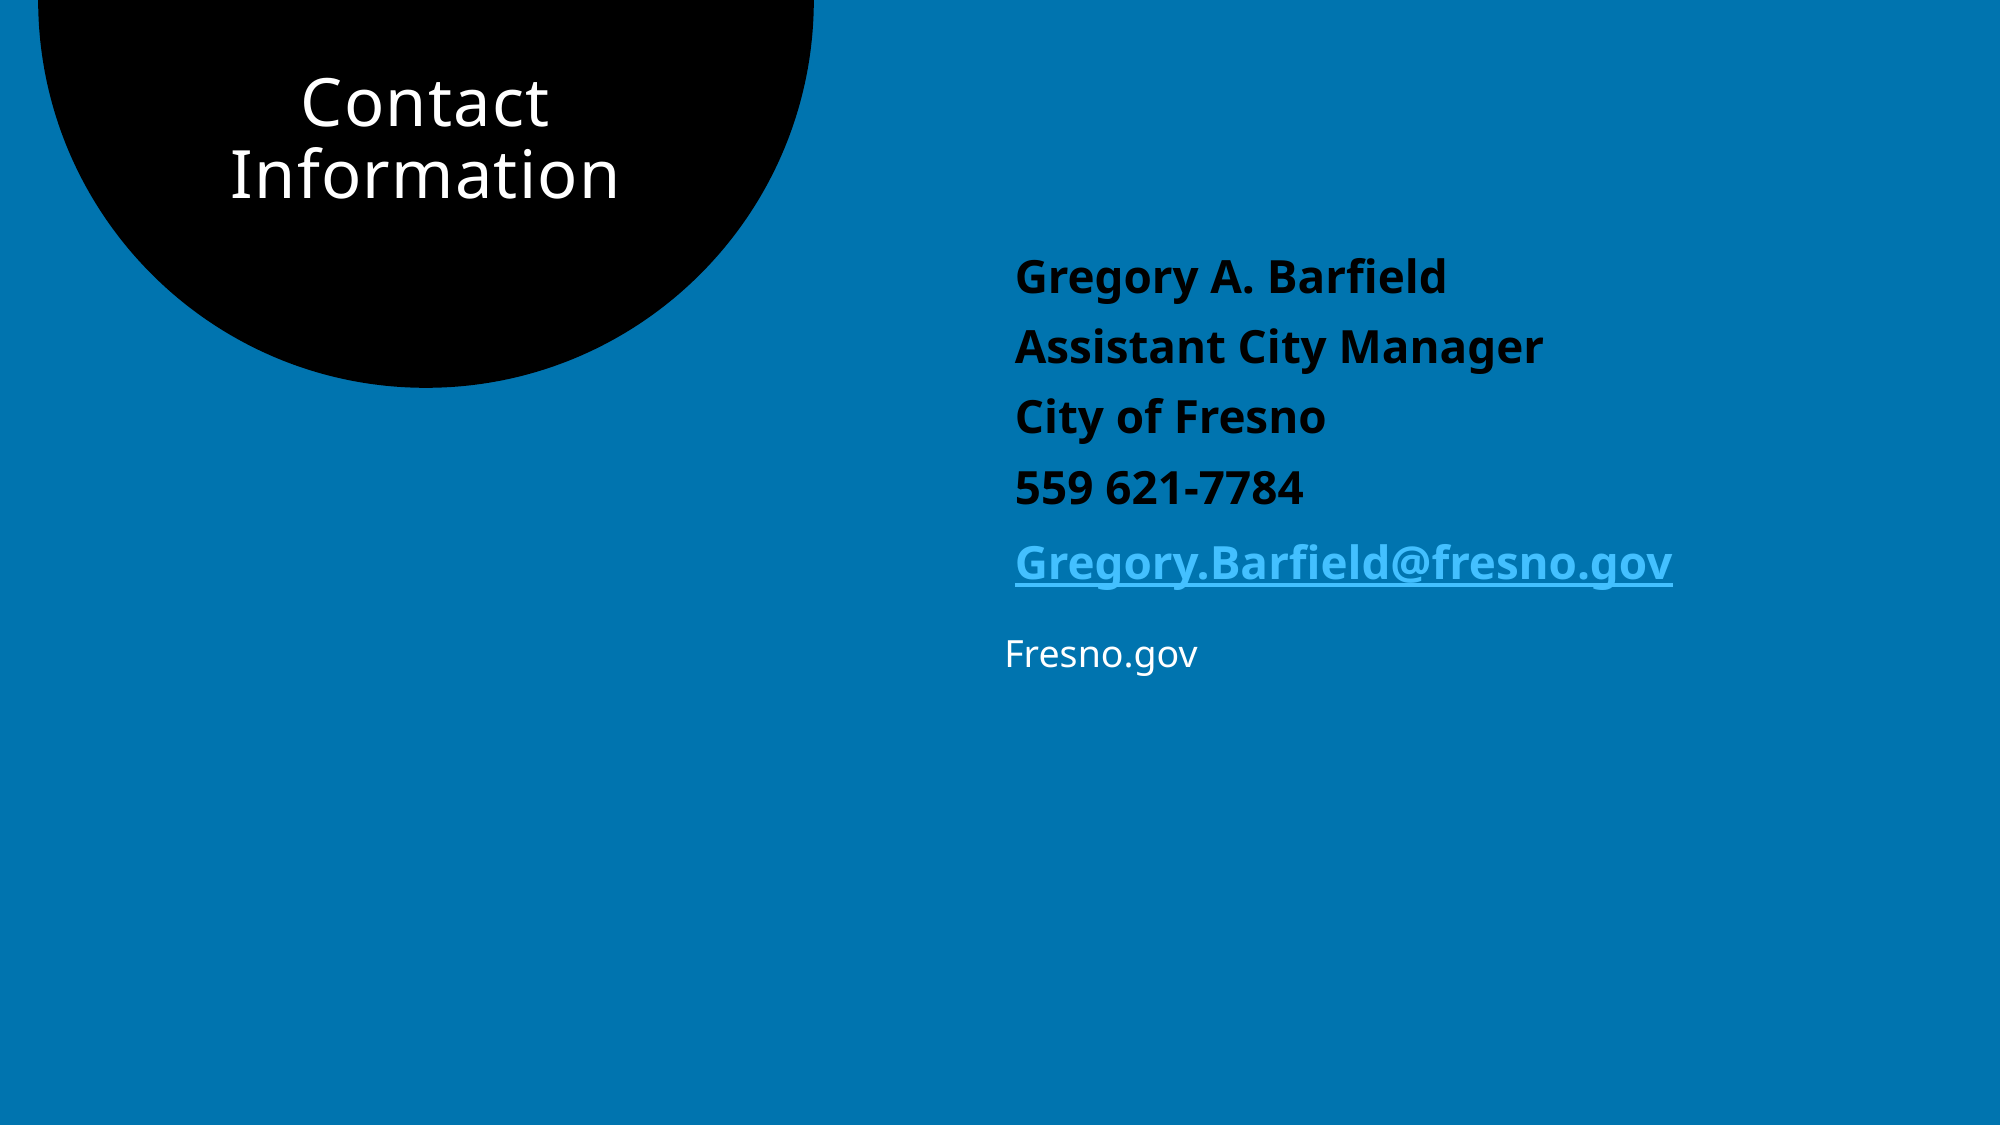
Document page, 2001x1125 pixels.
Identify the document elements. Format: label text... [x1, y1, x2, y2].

text_box Fresno.gov [989, 532, 1920, 683]
text_box [761, 0, 815, 198]
text_box [107, 223, 745, 389]
list Gregory A. Barfield Assistant City Manager City of Fresno 559 621-7784 Gregory.Barfield@fresno.gov [999, 246, 1931, 712]
title Contact Information [91, 0, 761, 223]
text_box [37, 0, 91, 198]
